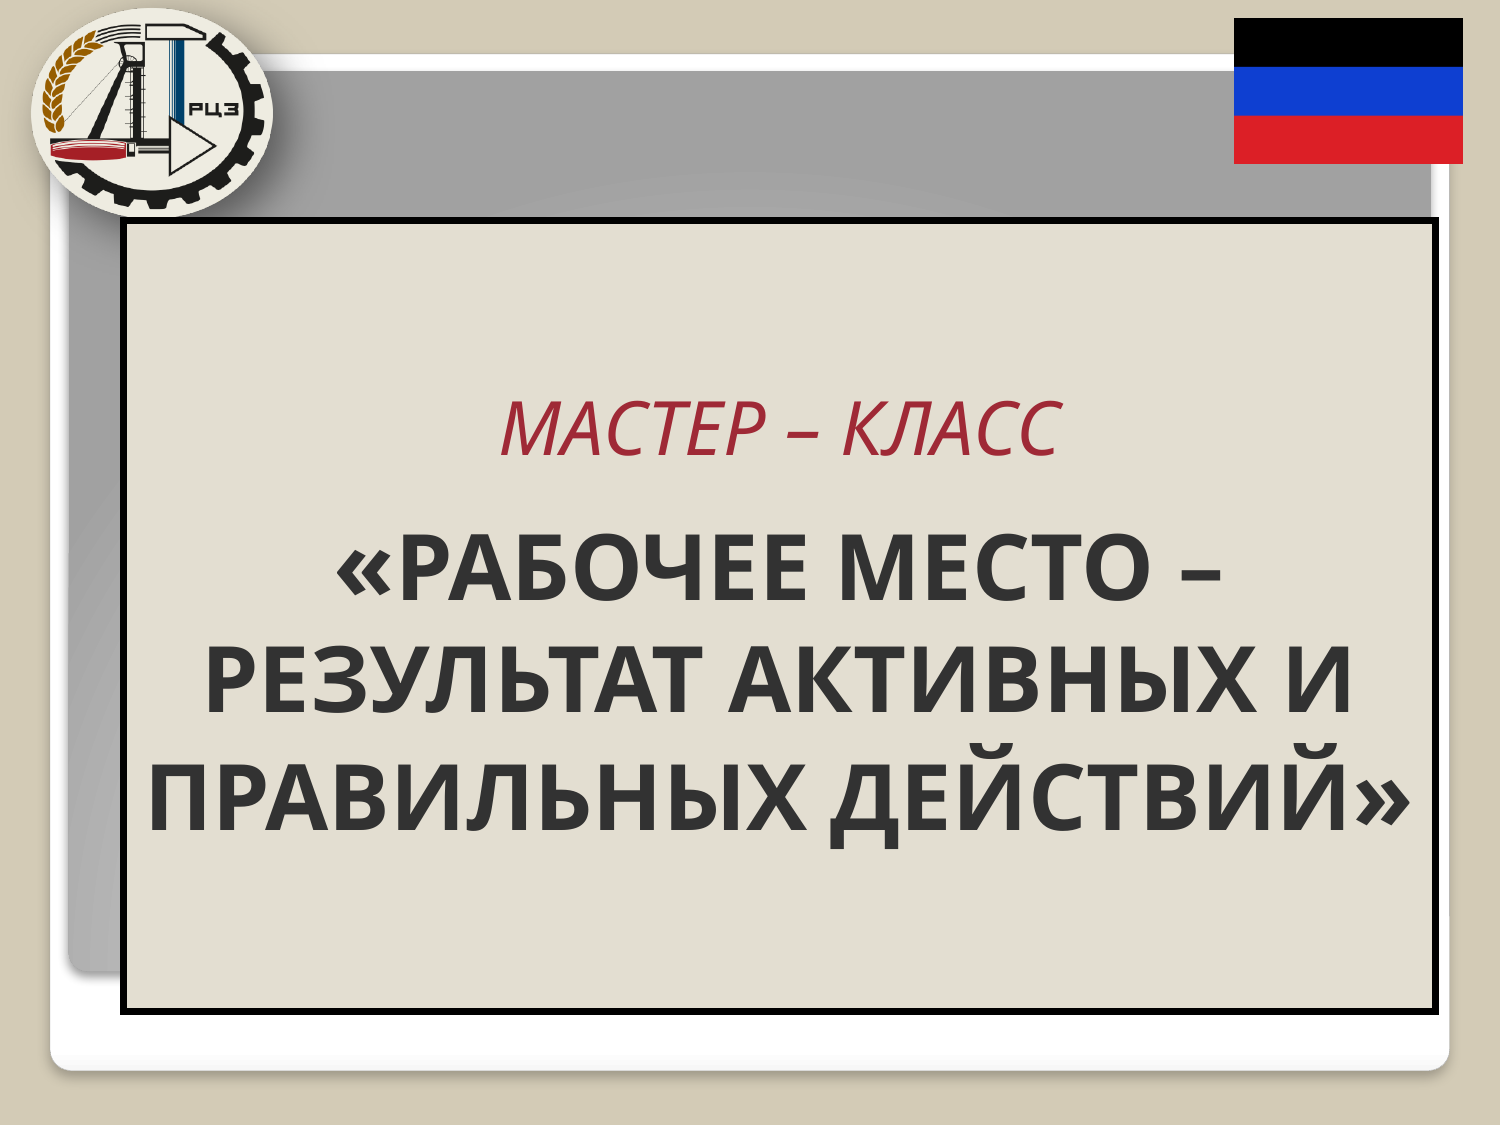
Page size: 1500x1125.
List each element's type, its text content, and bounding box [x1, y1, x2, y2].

picture [1234, 18, 1463, 165]
text_box МАСТЕР – КЛАСС «РАБОЧЕЕ МЕСТО – РЕЗУЛЬТАТ АКТИВНЫХ И ПРАВИЛЬНЫХ ДЕЙСТВИЙ» [123, 220, 1436, 1012]
picture [29, 6, 274, 221]
